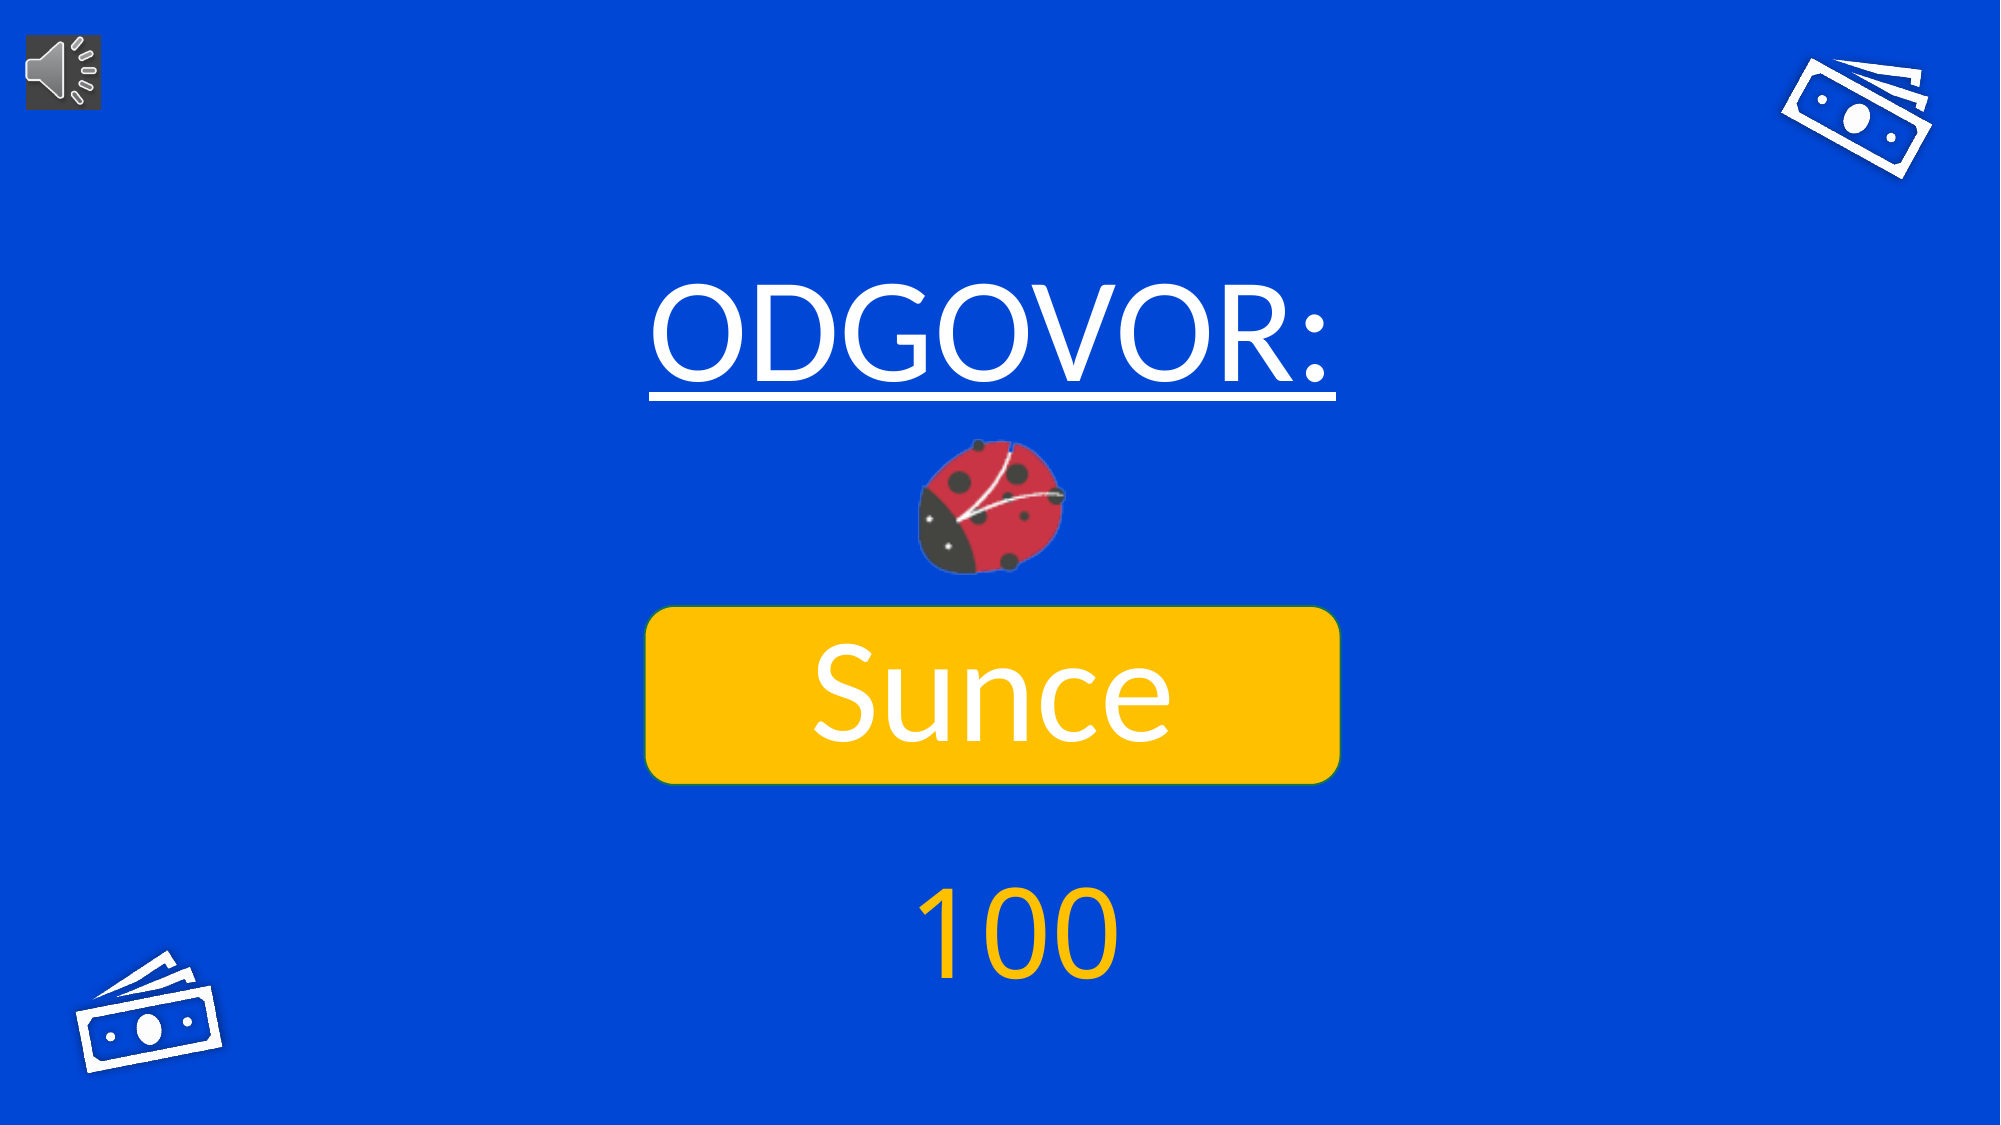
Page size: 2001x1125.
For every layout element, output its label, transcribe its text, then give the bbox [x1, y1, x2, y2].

picture [58, 923, 233, 1099]
picture [875, 417, 1110, 621]
picture [1764, 0, 1968, 204]
text_box ODGOVOR: Sunce [313, 224, 1672, 780]
text_box [656, 780, 1330, 787]
picture [24, 34, 102, 111]
text_box 100 [797, 846, 1203, 1012]
